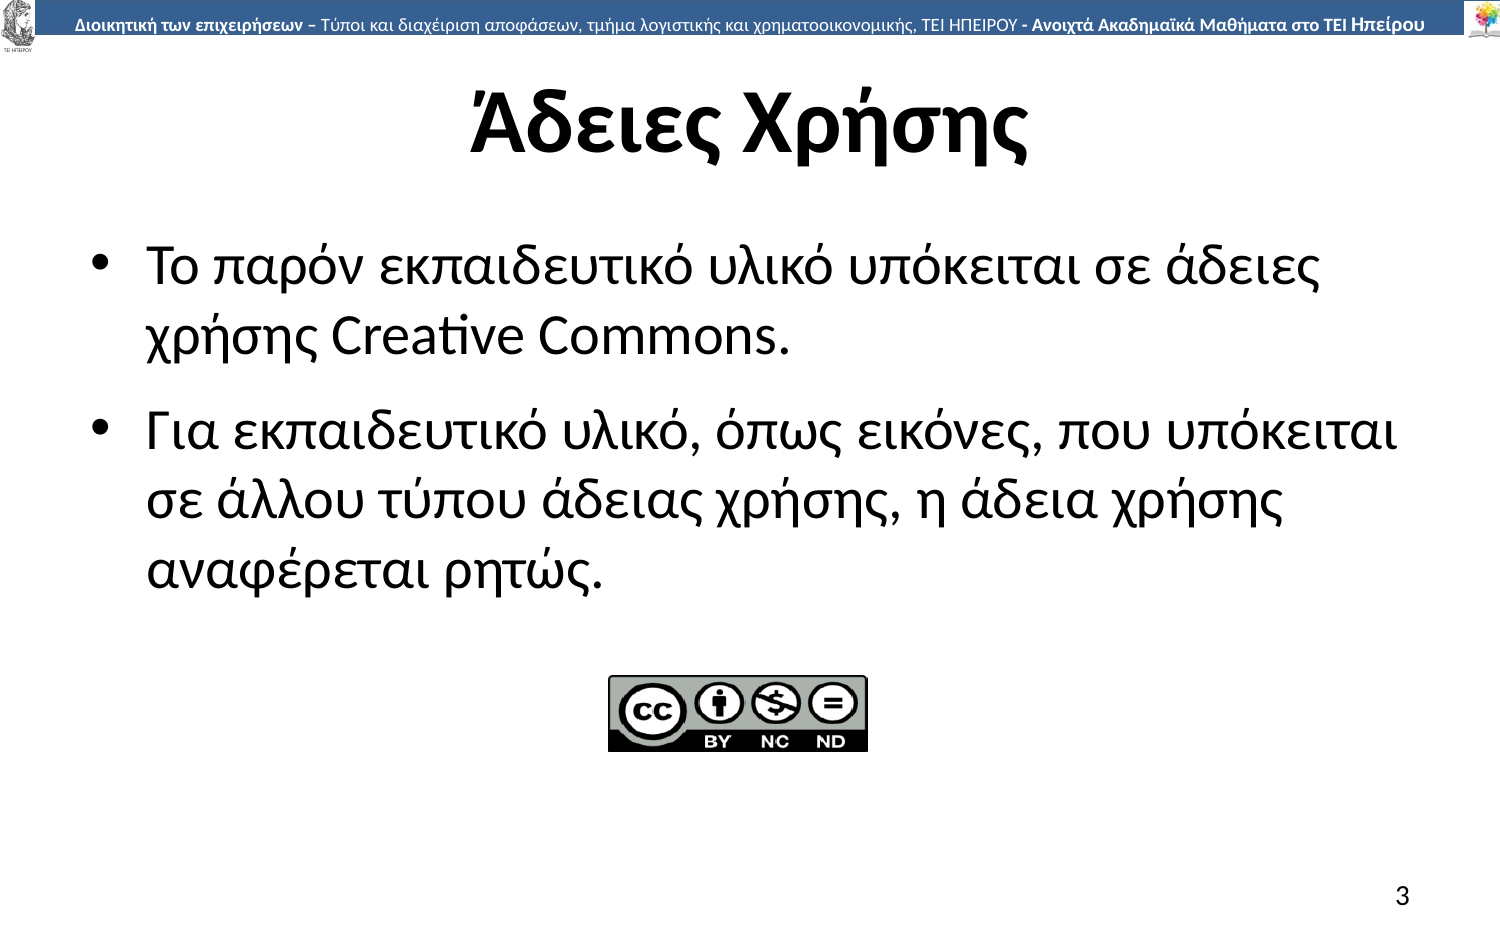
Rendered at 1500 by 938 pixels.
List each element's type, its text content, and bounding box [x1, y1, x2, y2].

title Άδειες Χρήσης [75, 37, 1425, 194]
picture [0, 0, 35, 54]
picture [1464, 1, 1500, 39]
picture [607, 675, 868, 752]
list Το παρόν εκπαιδευτικό υλικό υπόκειται σε άδειες χρήσης Creative Commons. Για εκπαιδευτικό υλικό, όπως εικόνες, που υπόκειται σε άλλου τύπου άδειας χρήσης, η άδεια χρήσης αναφέρεται ρητώς. [75, 218, 1425, 838]
slide_number 3 [1074, 868, 1425, 919]
